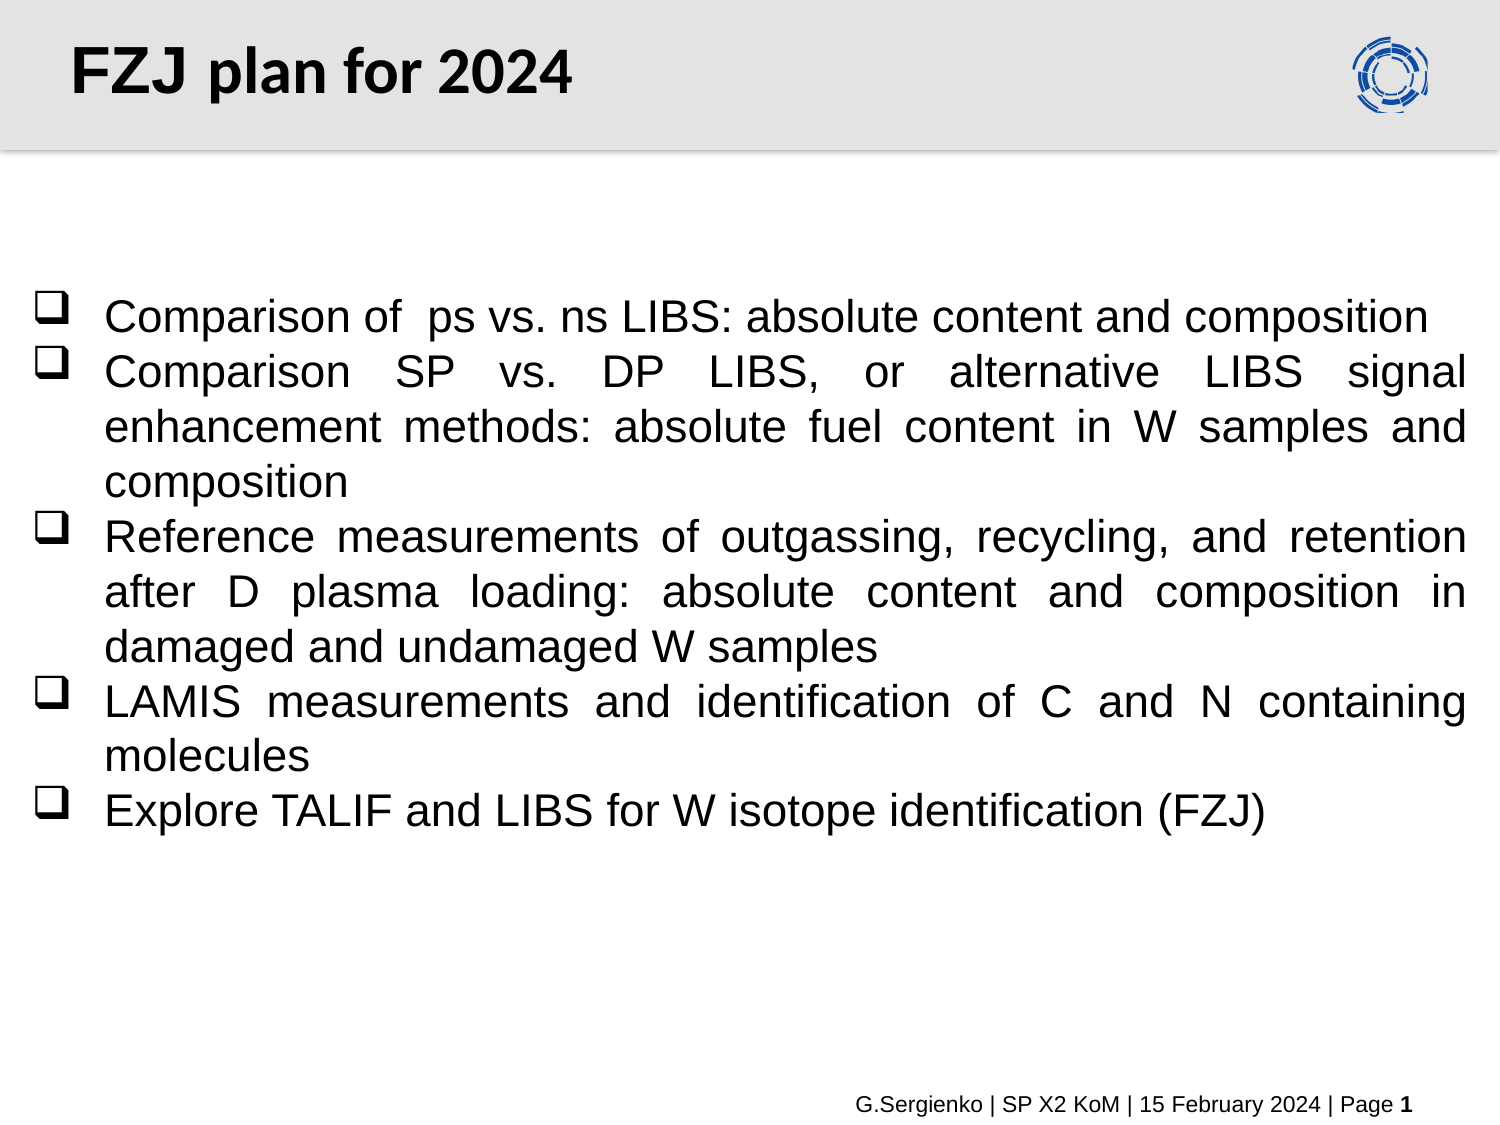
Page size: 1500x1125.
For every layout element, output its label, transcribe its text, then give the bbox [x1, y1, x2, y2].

text_box Comparison of ps vs. ns LIBS: absolute content and composition Comparison SP vs. DP LIBS, or alternative LIBS signal enhancement methods: absolute fuel content in W samples and composition Reference measurements of outgassing, recycling, and retention after D plasma loading: absolute content and composition in damaged and undamaged W samples LAMIS measurements and identification of C and N containing molecules Explore TALIF and LIBS for W isotope identification (FZJ) [16, 278, 1484, 844]
text_box FZJ plan for 2024 [55, 19, 589, 114]
